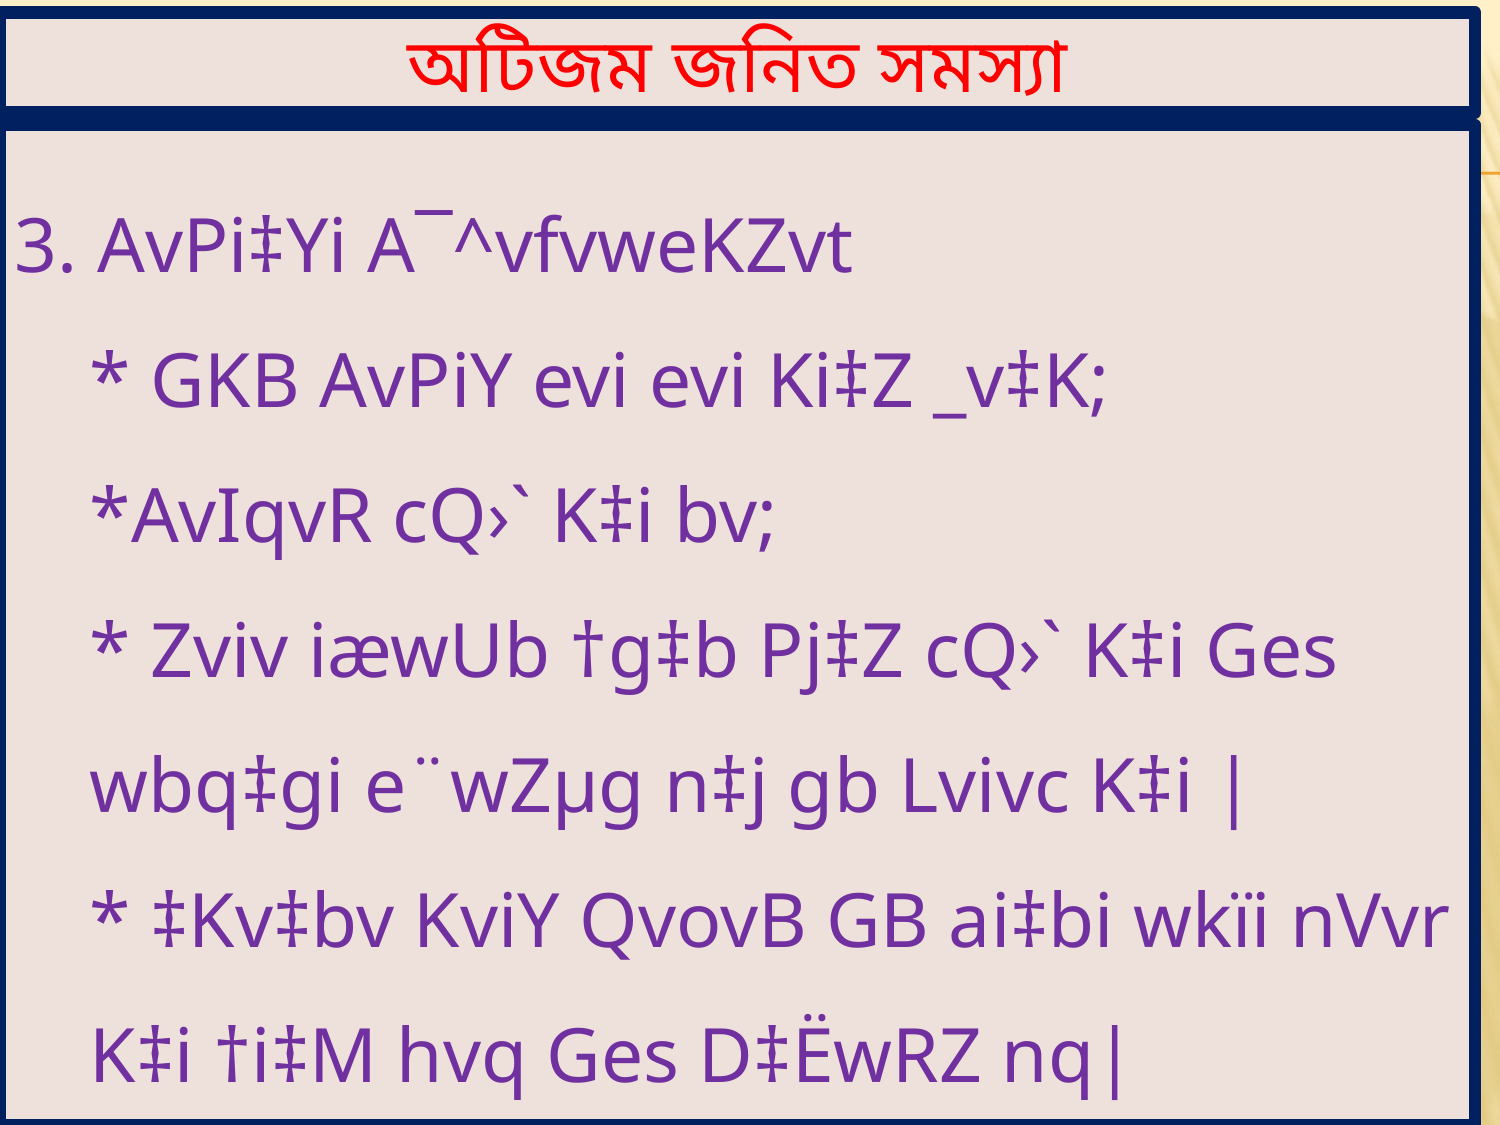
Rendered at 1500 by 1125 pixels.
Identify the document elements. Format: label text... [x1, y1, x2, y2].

text_box 3. AvPi‡Yi A¯^vfvweKZvt * GKB AvPiY evi evi Ki‡Z _v‡K; *AvIqvR cQ›` K‡i bv; * Zviv iæwUb †g‡b Pj‡Z cQ›` K‡i Ges wbq‡gi e¨wZµg n‡j gb Lvivc K‡i | * ‡Kv‡bv KviY QvovB GB ai‡bi wkïi nVvr K‡i †i‡M hvq Ges D‡ËwRZ nq| [0, 123, 1477, 1125]
text_box অটিজম জনিত সমস্যা [0, 10, 1477, 115]
